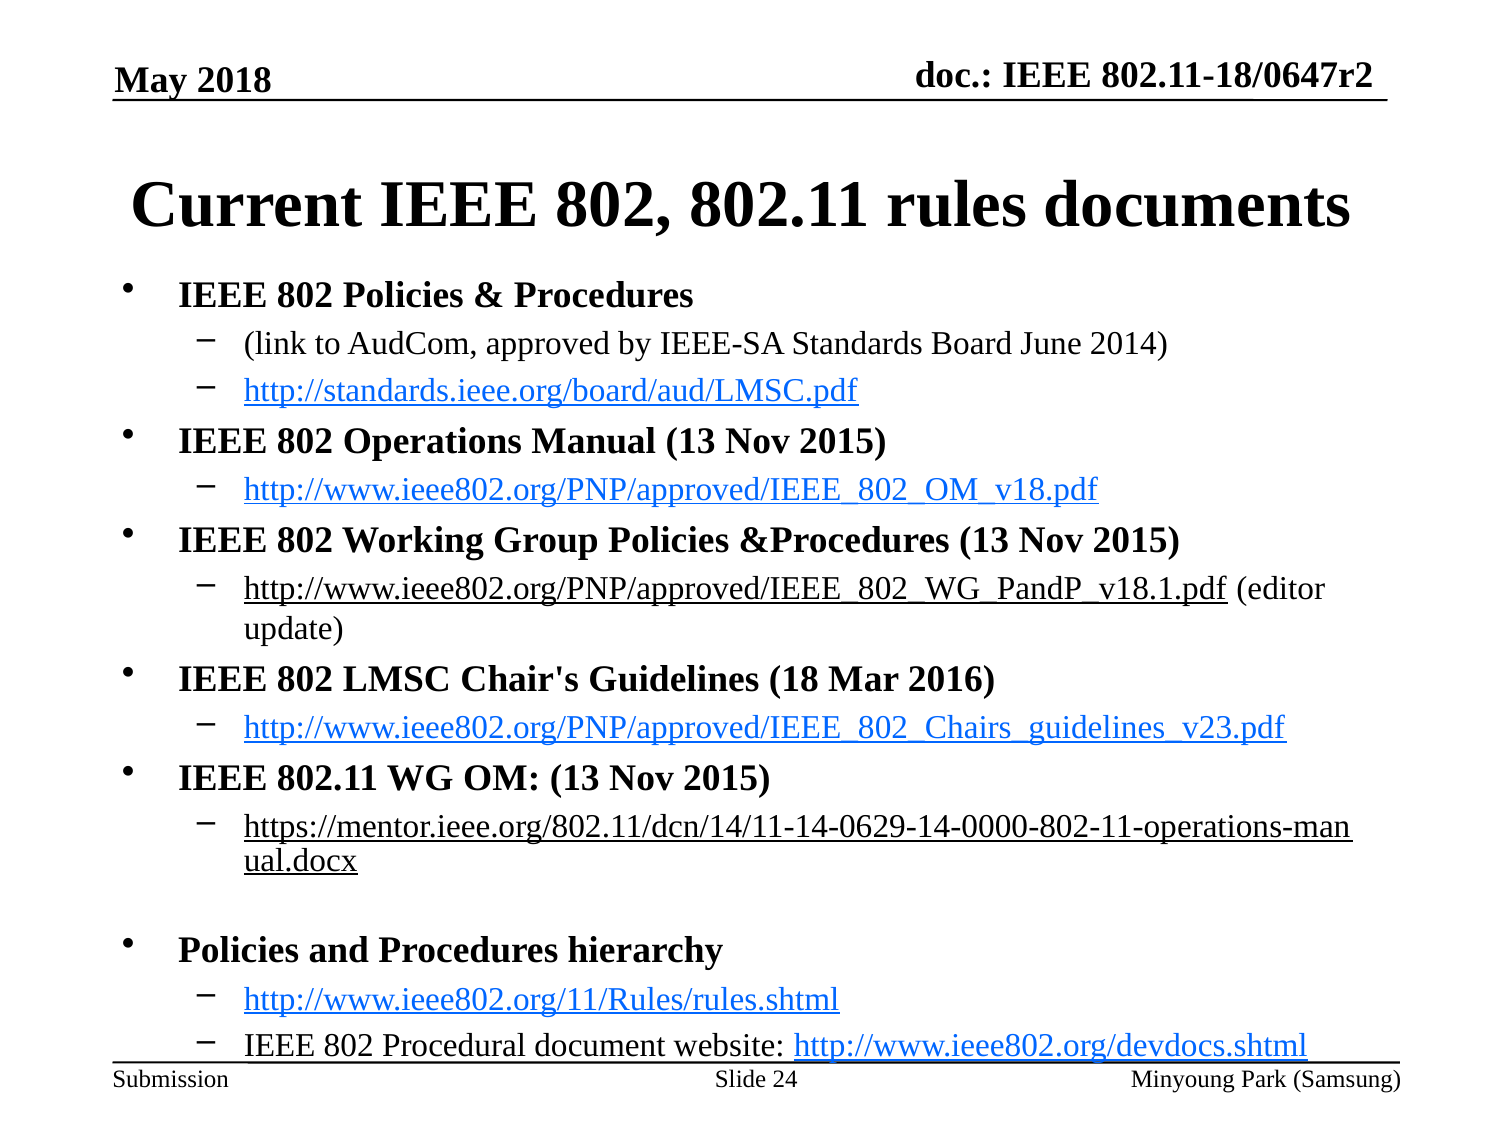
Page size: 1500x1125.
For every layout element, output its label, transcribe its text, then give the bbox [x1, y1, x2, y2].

slide_number Slide 24 [712, 1061, 800, 1093]
list IEEE 802 Policies & Procedures (link to AudCom, approved by IEEE-SA Standards Board June 2014) http://standards.ieee.org/board/aud/LMSC.pdf IEEE 802 Operations Manual (13 Nov 2015) http://www.ieee802.org/PNP/approved/IEEE_802_OM_v18.pdf IEEE 802 Working Group Policies &Procedures (13 Nov 2015) http://www.ieee802.org/PNP/approved/IEEE_802_WG_PandP_v18.1.pdf (editor update) IEEE 802 LMSC Chair's Guidelines (18 Mar 2016) http://www.ieee802.org/PNP/approved/IEEE_802_Chairs_guidelines_v23.pdf IEEE 802.11 WG OM: (13 Nov 2015) https://mentor.ieee.org/802.11/dcn/14/11-14-0629-14-0000-802-11-operations-manual.docx Policies and Procedures hierarchy http://www.ieee802.org/11/Rules/rules.shtml IEEE 802 Procedural document website: http://www.ieee802.org/devdocs.shtml [106, 262, 1382, 938]
title Current IEEE 802, 802.11 rules documents [112, 112, 1388, 288]
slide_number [114, 54, 335, 101]
footer Minyoung Park (Samsung) [949, 1061, 1402, 1093]
